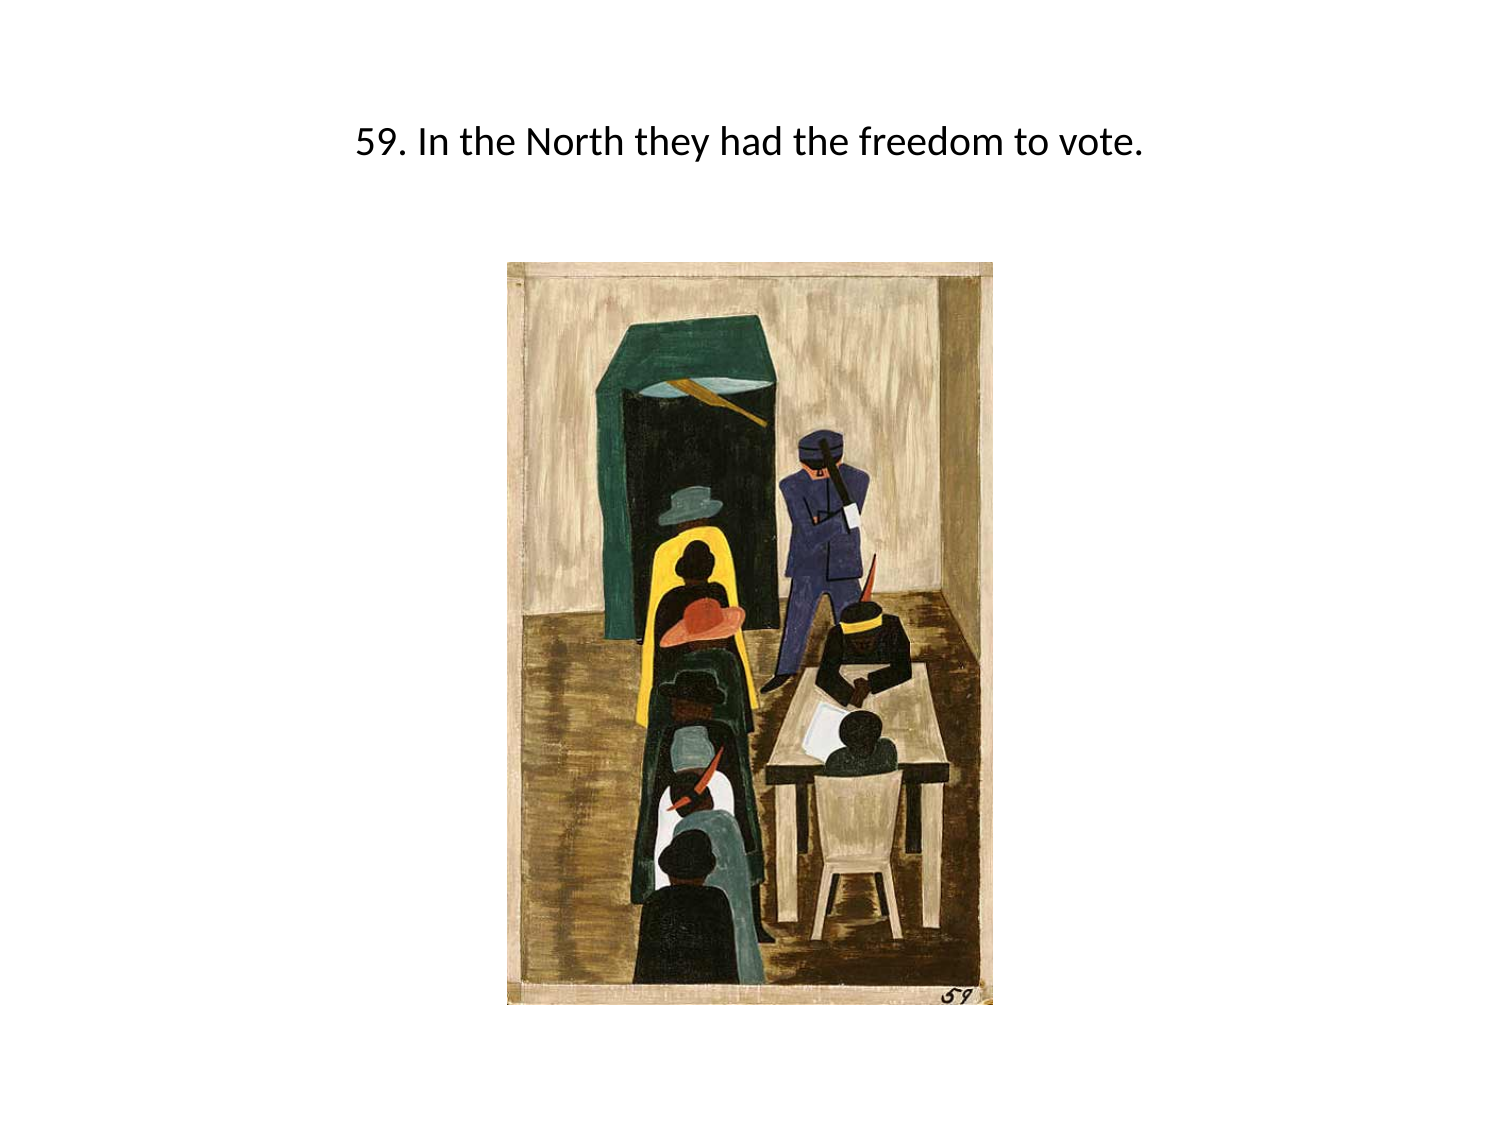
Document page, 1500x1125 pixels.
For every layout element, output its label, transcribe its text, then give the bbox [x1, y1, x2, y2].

title 59. In the North they had the freedom to vote. [75, 45, 1425, 233]
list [74, 262, 1426, 1006]
